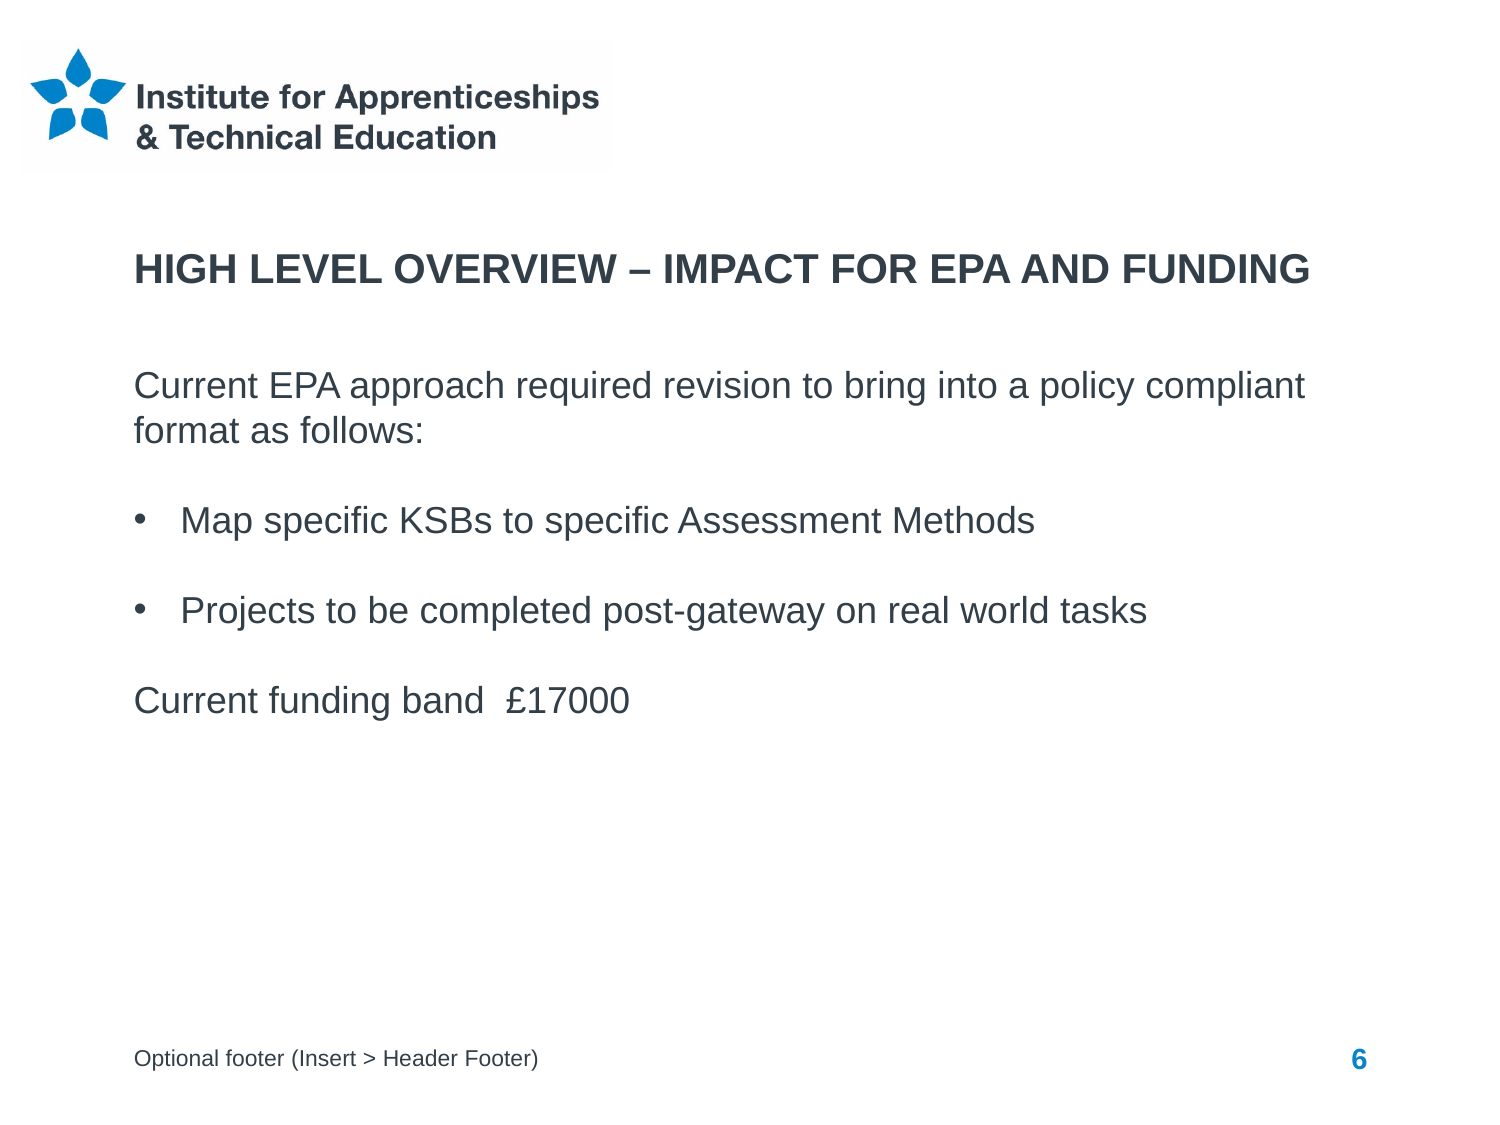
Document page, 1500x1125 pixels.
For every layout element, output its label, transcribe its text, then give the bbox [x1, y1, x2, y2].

title High Level overview – Impact For EPA and Funding [118, 226, 1383, 314]
picture [19, 39, 614, 174]
footer Optional footer (Insert > Header Footer) [118, 1027, 1004, 1088]
text_box Current EPA approach required revision to bring into a policy compliant format as follows: Map specific KSBs to specific Assessment Methods Projects to be completed post-gateway on real world tasks Current funding band £17000 [118, 353, 1321, 728]
slide_number 6 [1286, 1027, 1383, 1088]
